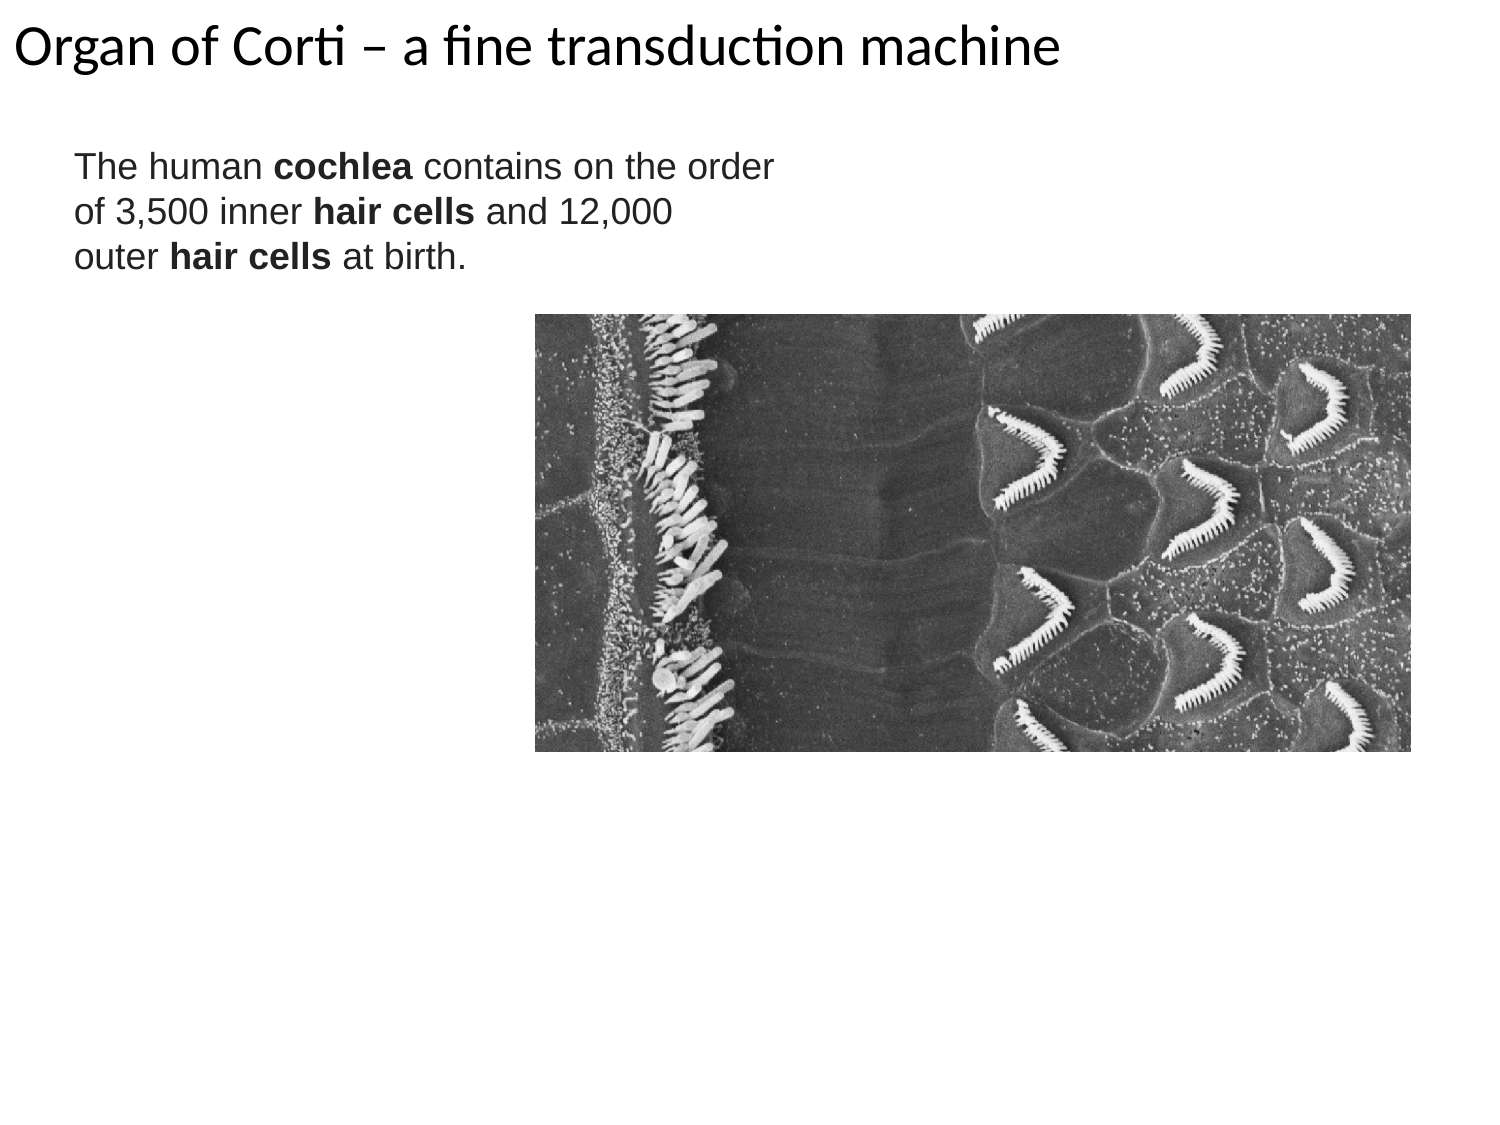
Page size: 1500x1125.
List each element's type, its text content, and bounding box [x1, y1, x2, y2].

text_box The human cochlea contains on the order of 3,500 inner hair cells and 12,000 outer hair cells at birth. [58, 134, 809, 284]
text_box Organ of Corti – a fine transduction machine [0, 0, 1474, 85]
picture [535, 314, 1411, 752]
